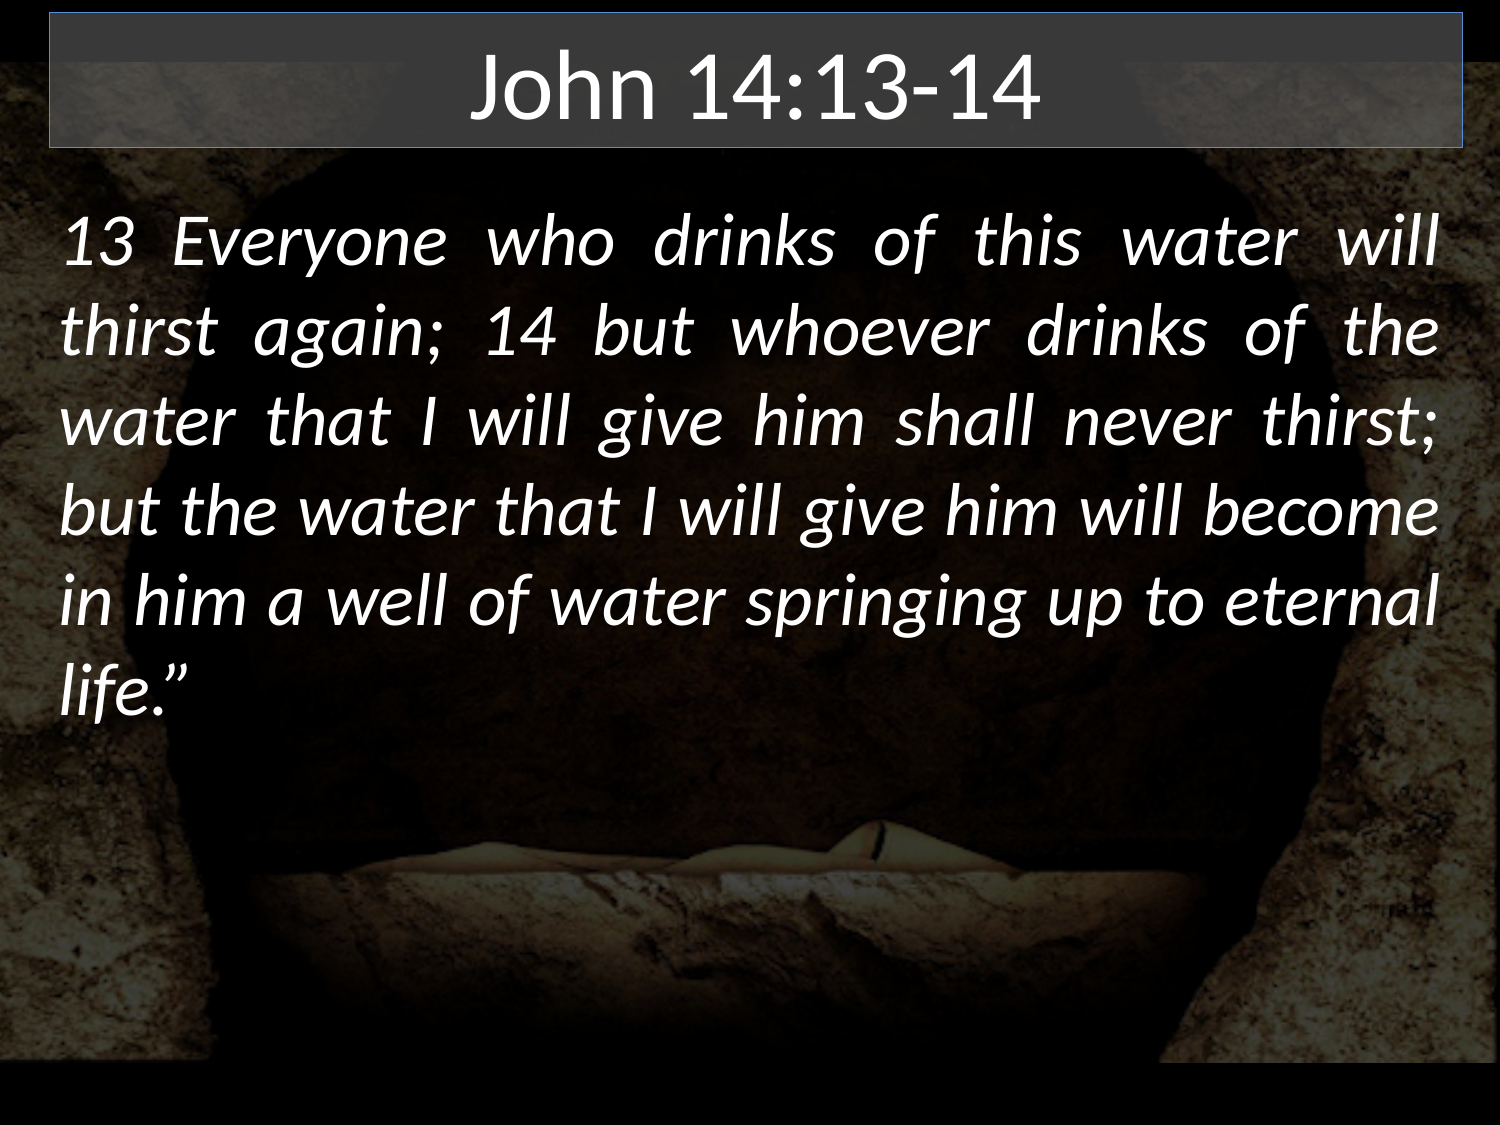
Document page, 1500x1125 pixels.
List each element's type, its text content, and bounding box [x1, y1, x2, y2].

picture [0, 62, 1500, 1063]
text_box John 14:13-14 [49, 12, 1463, 60]
